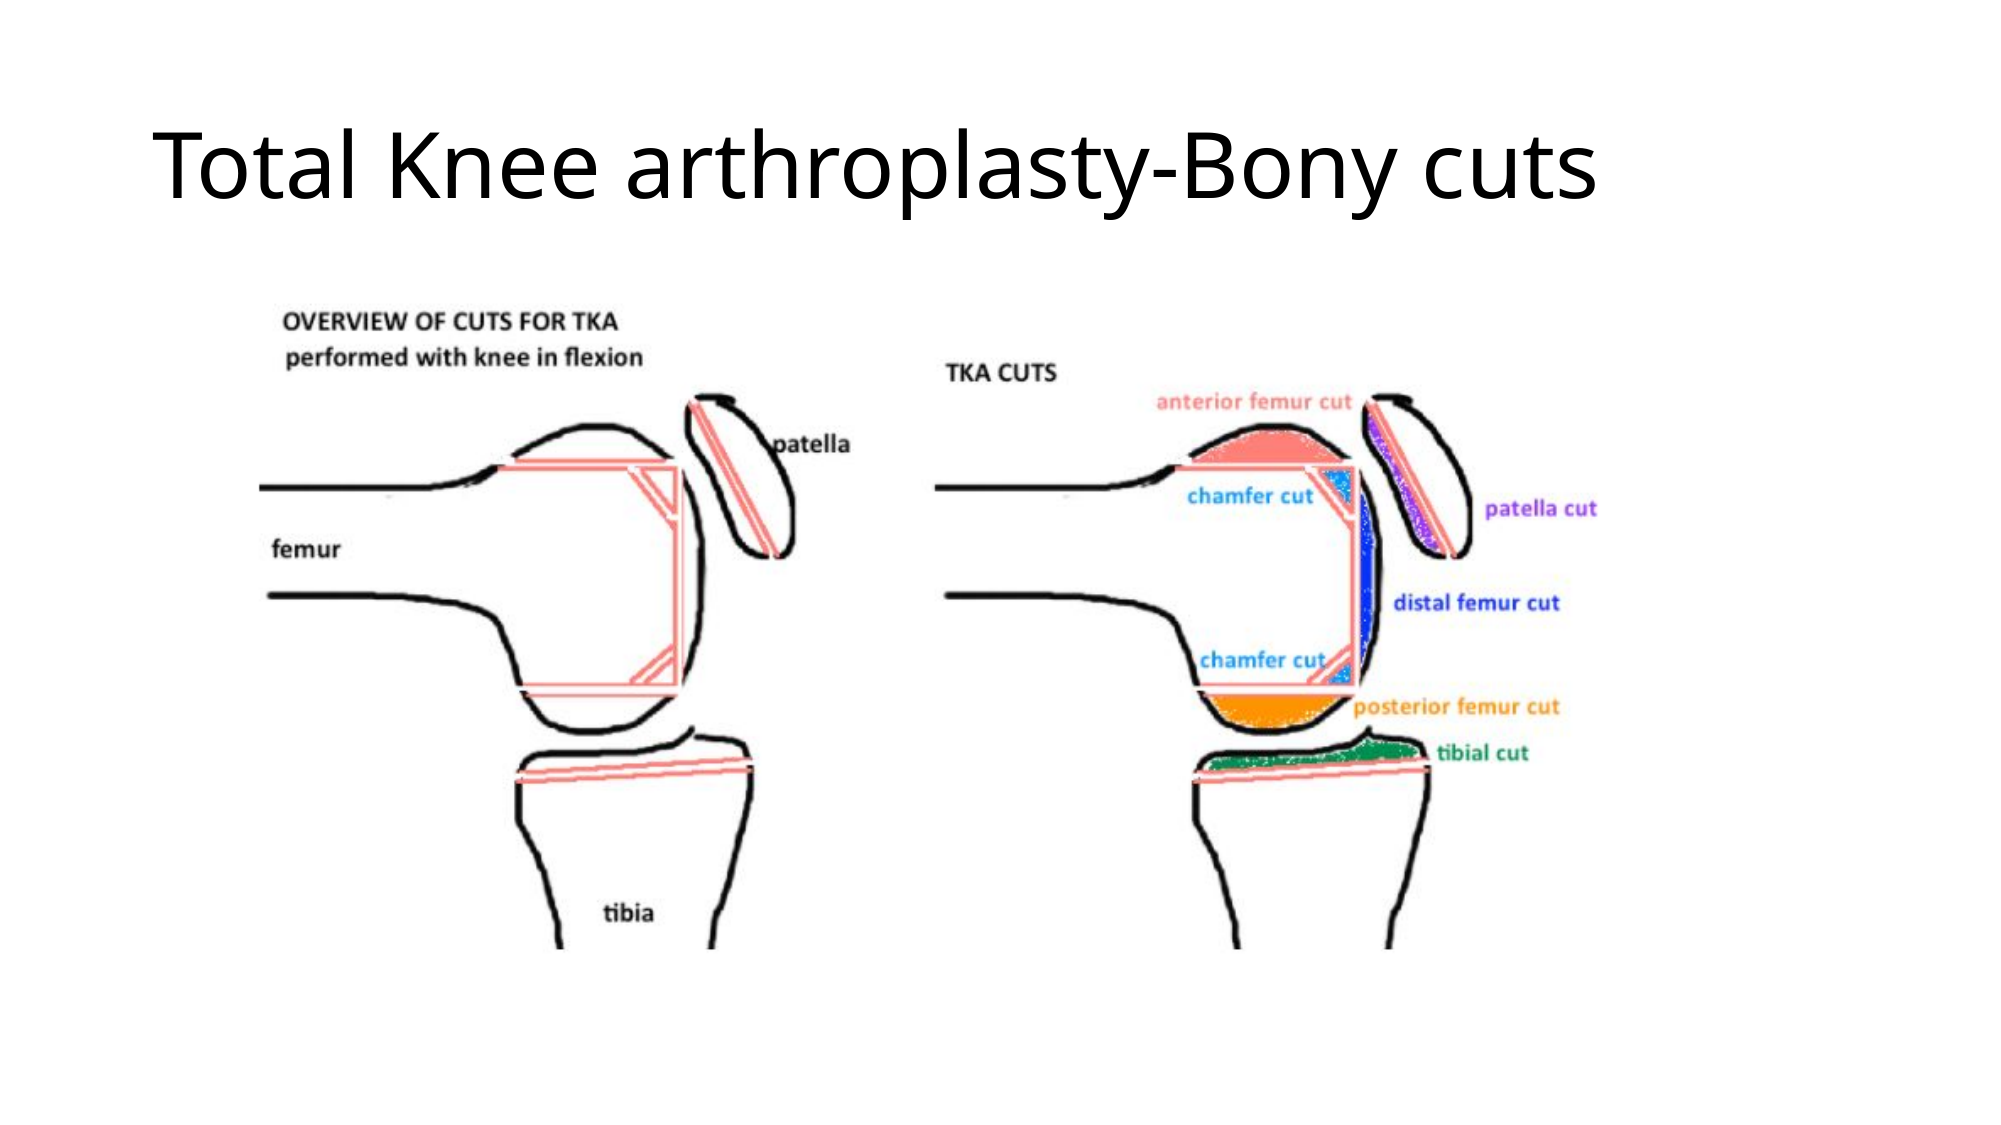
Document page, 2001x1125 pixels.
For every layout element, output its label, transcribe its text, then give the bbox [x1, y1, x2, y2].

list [192, 277, 1807, 1019]
title Total Knee arthroplasty-Bony cuts [137, 59, 1863, 278]
